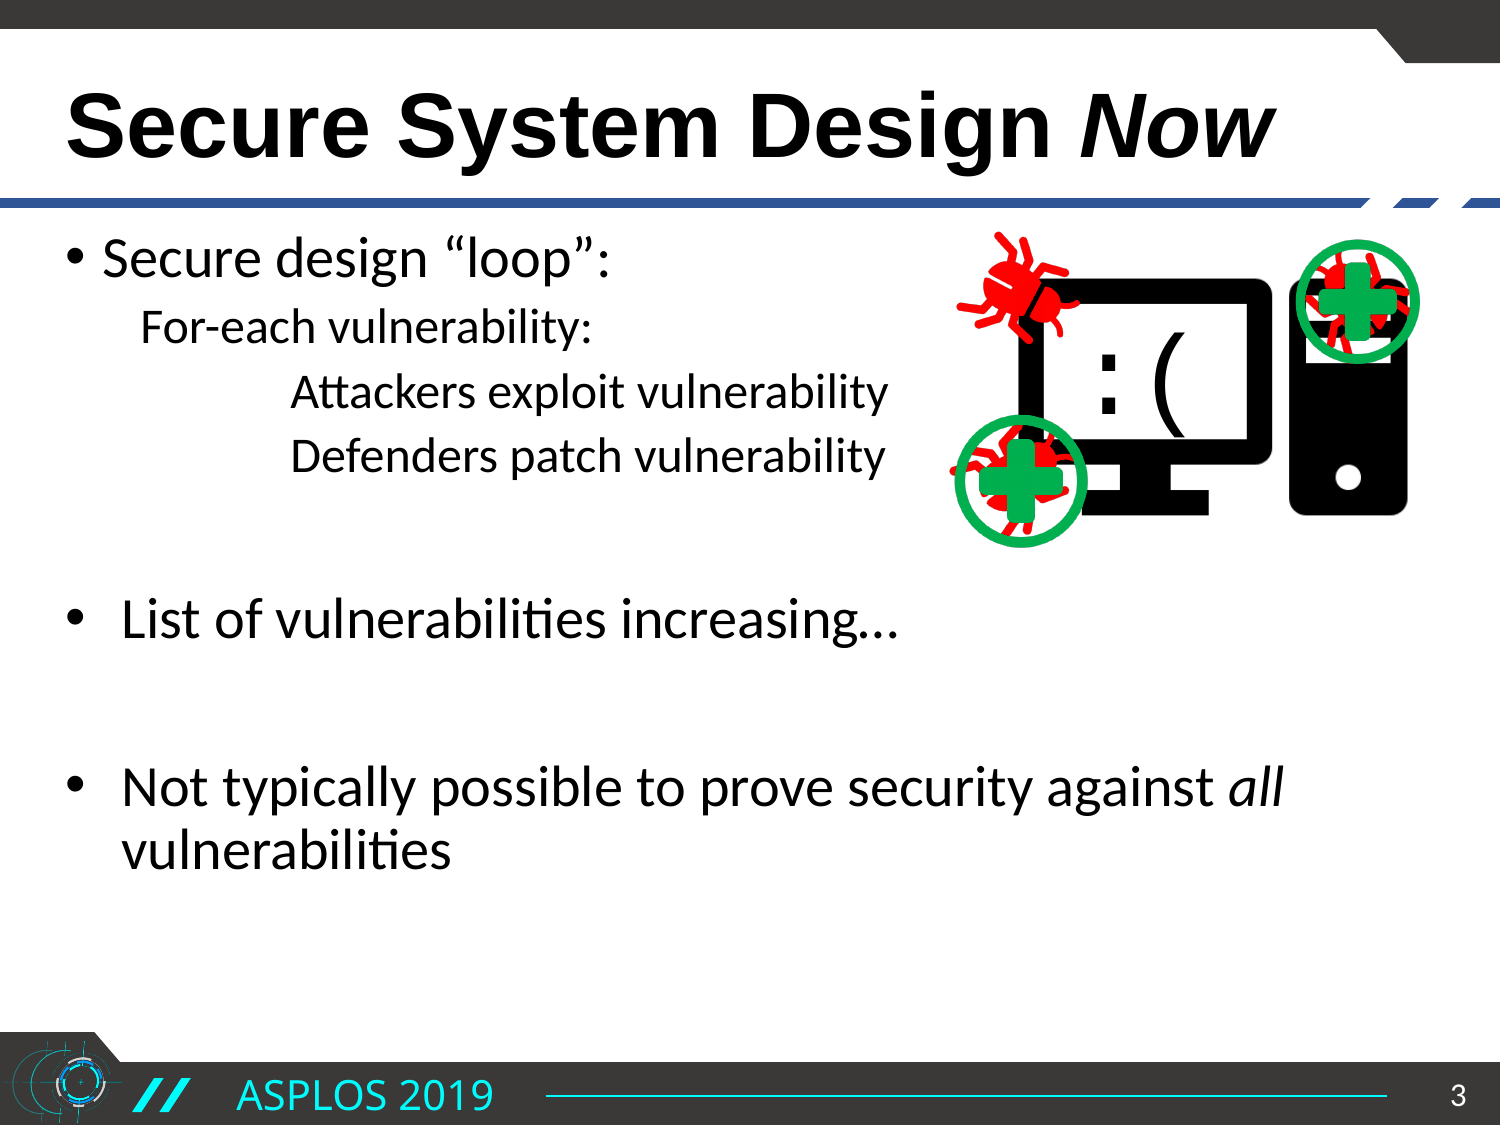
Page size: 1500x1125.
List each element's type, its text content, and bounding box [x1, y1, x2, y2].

list Secure design “loop”: For-each vulnerability: Attackers exploit vulnerability Defenders patch vulnerability List of vulnerabilities increasing… Not typically possible to prove security against all vulnerabilities [50, 220, 1450, 1014]
picture [0, 1038, 124, 1125]
slide_number 3 [1396, 1063, 1482, 1124]
picture [937, 194, 1436, 600]
title Secure System Design Now [50, 59, 1450, 195]
